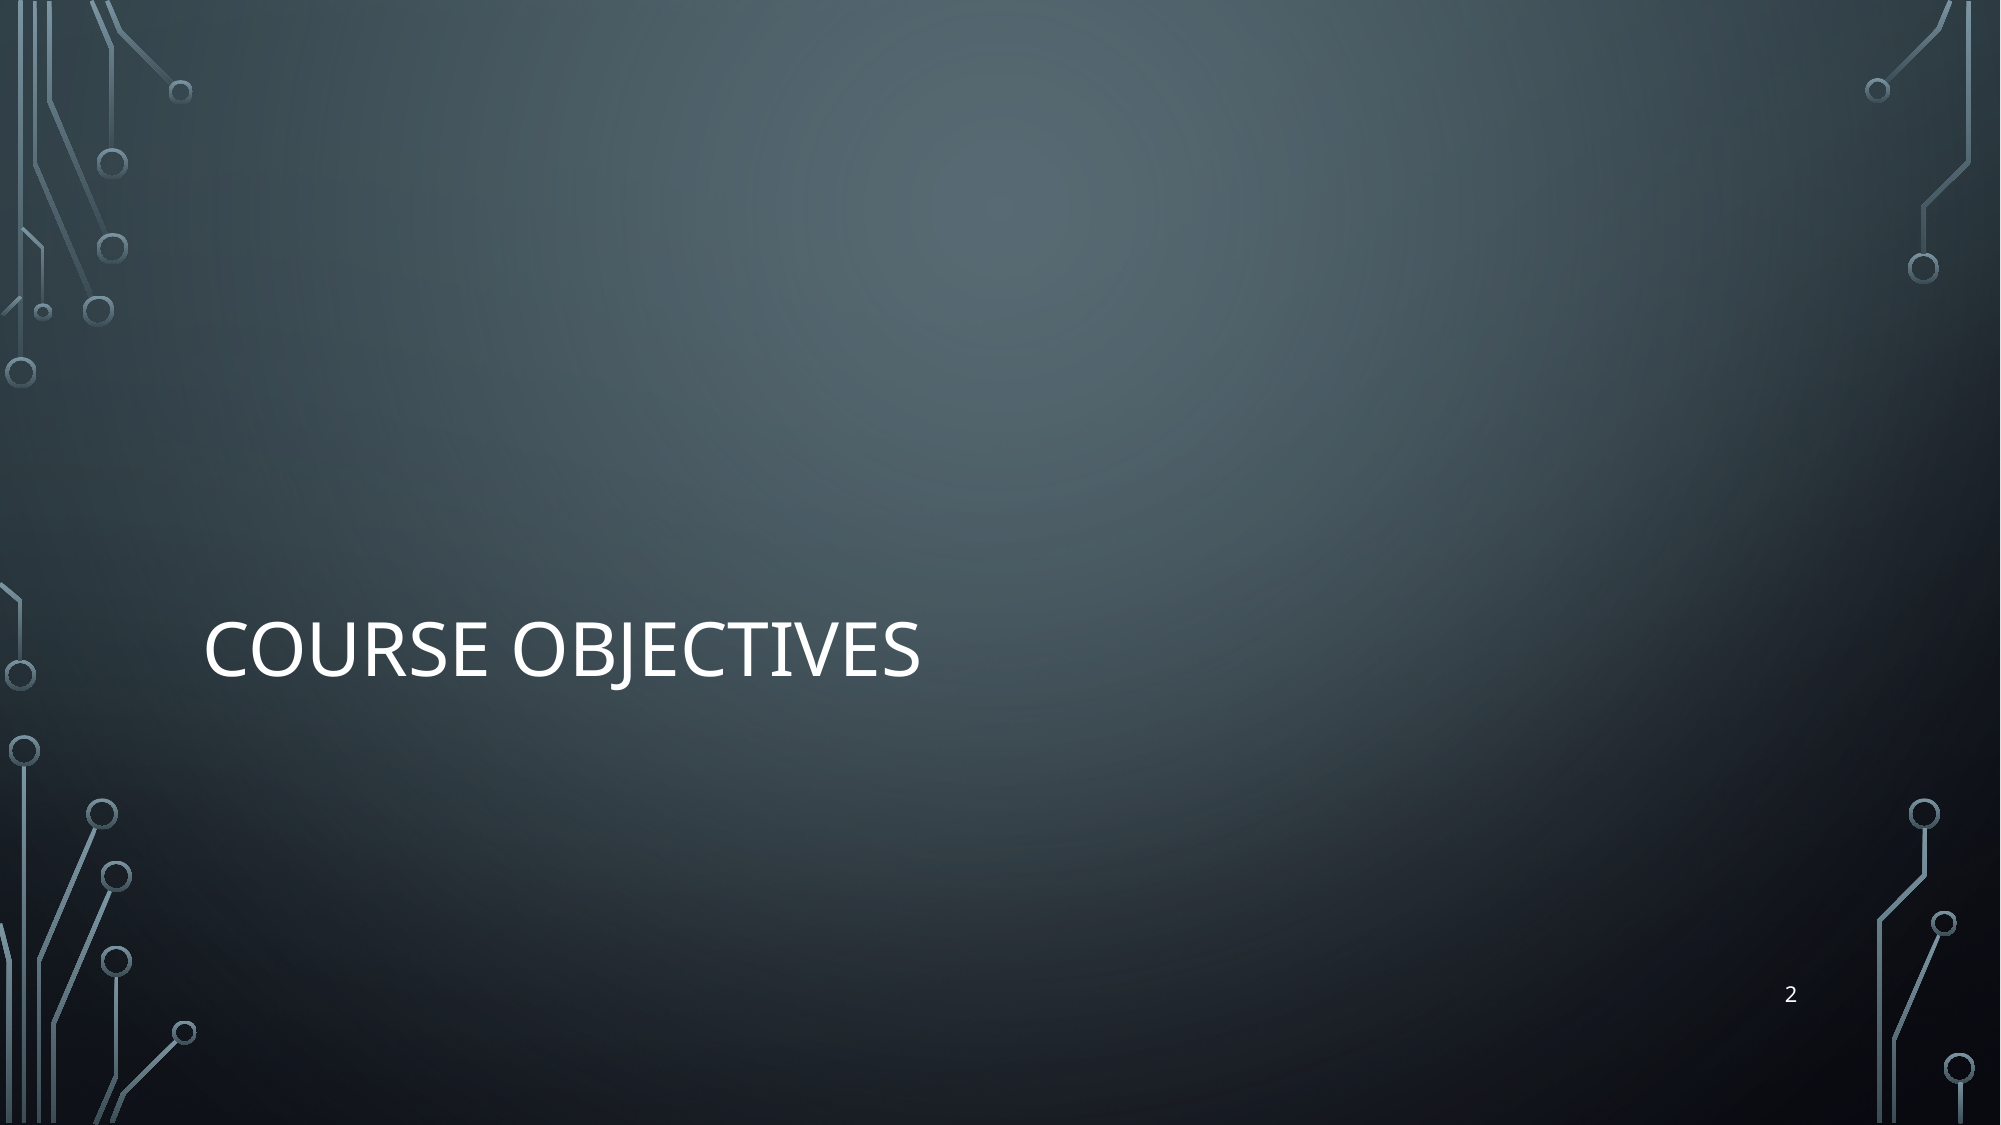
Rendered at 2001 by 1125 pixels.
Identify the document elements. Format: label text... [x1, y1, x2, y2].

title Course Objectives [187, 232, 1813, 701]
slide_number 2 [1685, 965, 1813, 1025]
